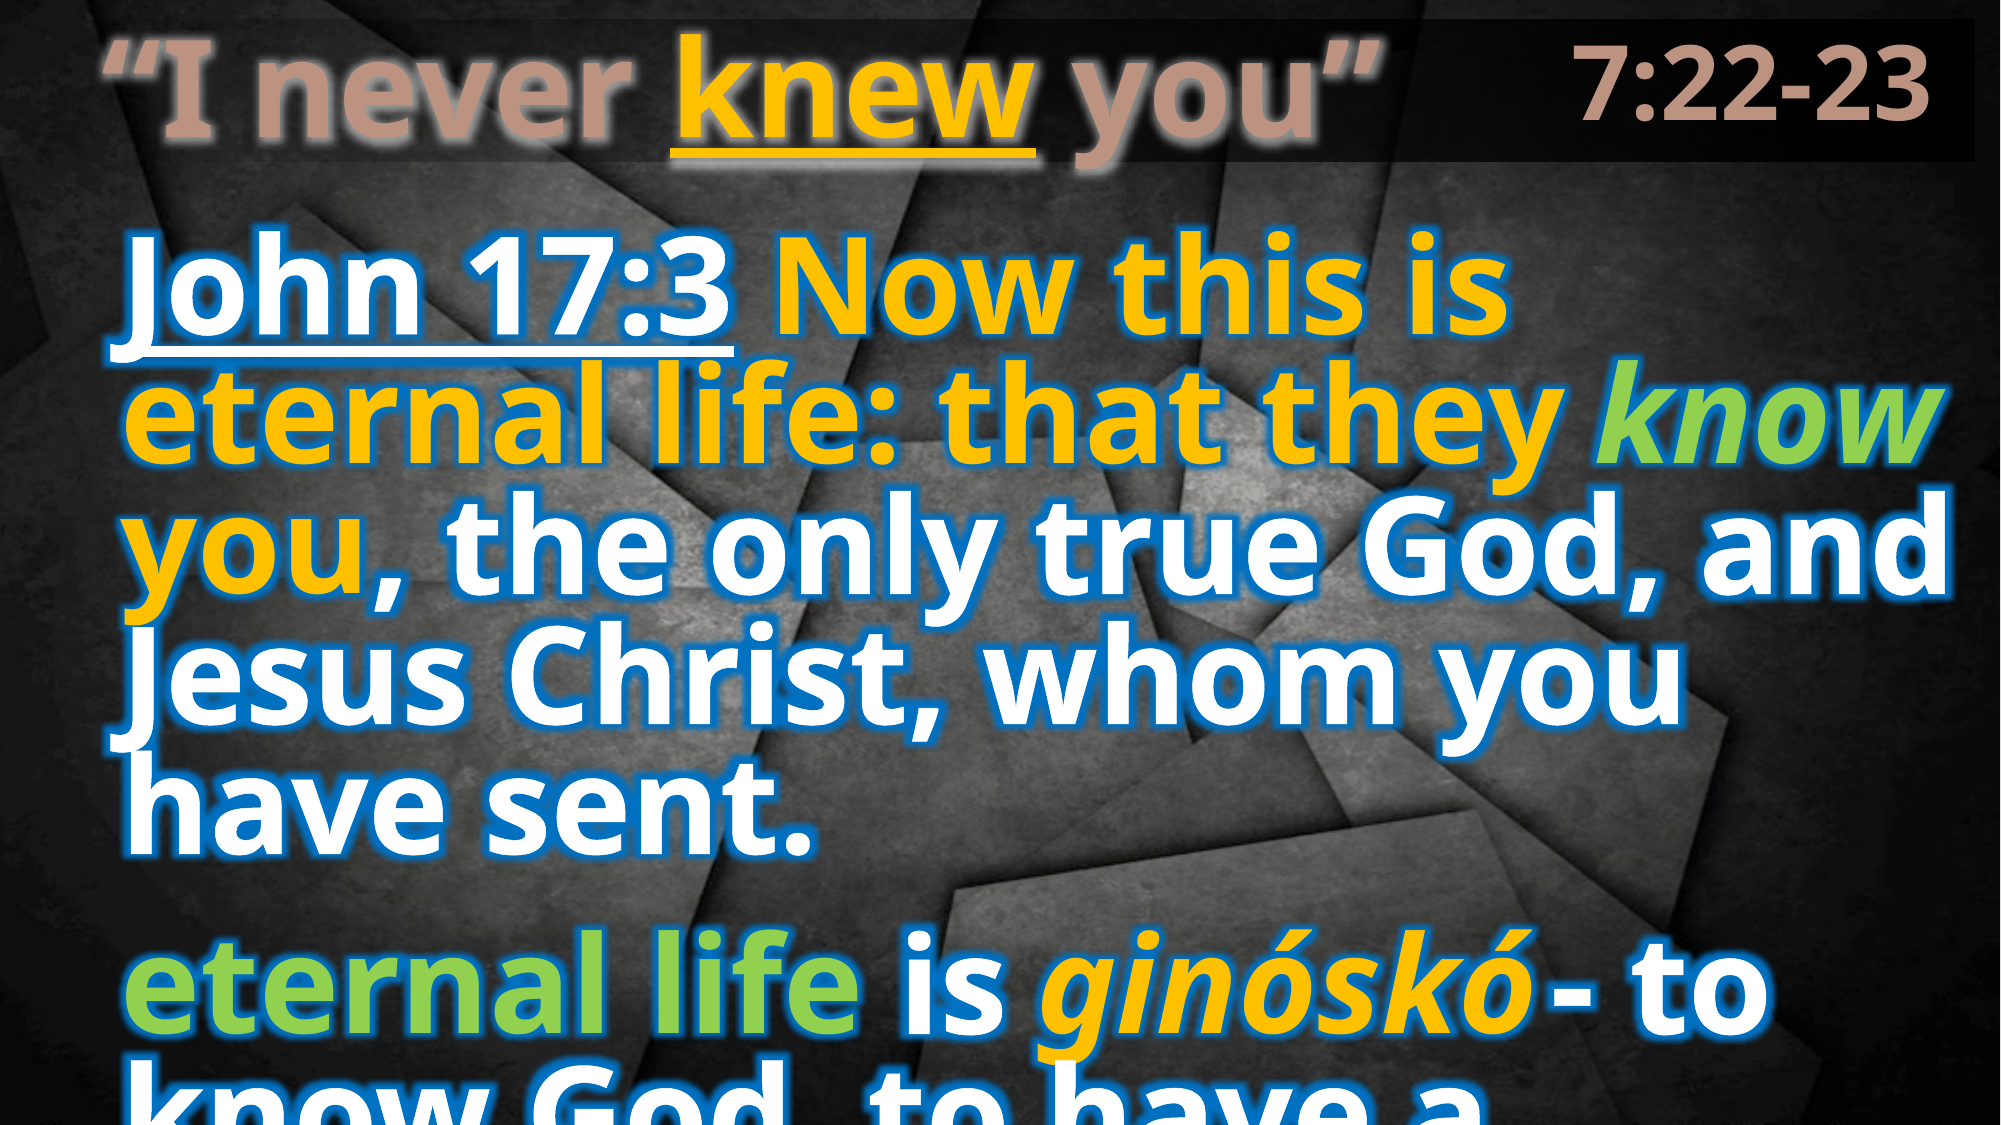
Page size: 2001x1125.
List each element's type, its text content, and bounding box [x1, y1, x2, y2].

picture [0, 0, 2001, 1125]
text_box John 17:3 Now this is eternal life: that they know you, the only true God, and Jesus Christ, whom you have sent. eternal life is ginóskó- to know God, to have a relationship with the living God! [103, 221, 1975, 1074]
text_box 7:22-23 [0, 19, 1975, 162]
text_box “I never knew you” [84, 30, 1947, 173]
